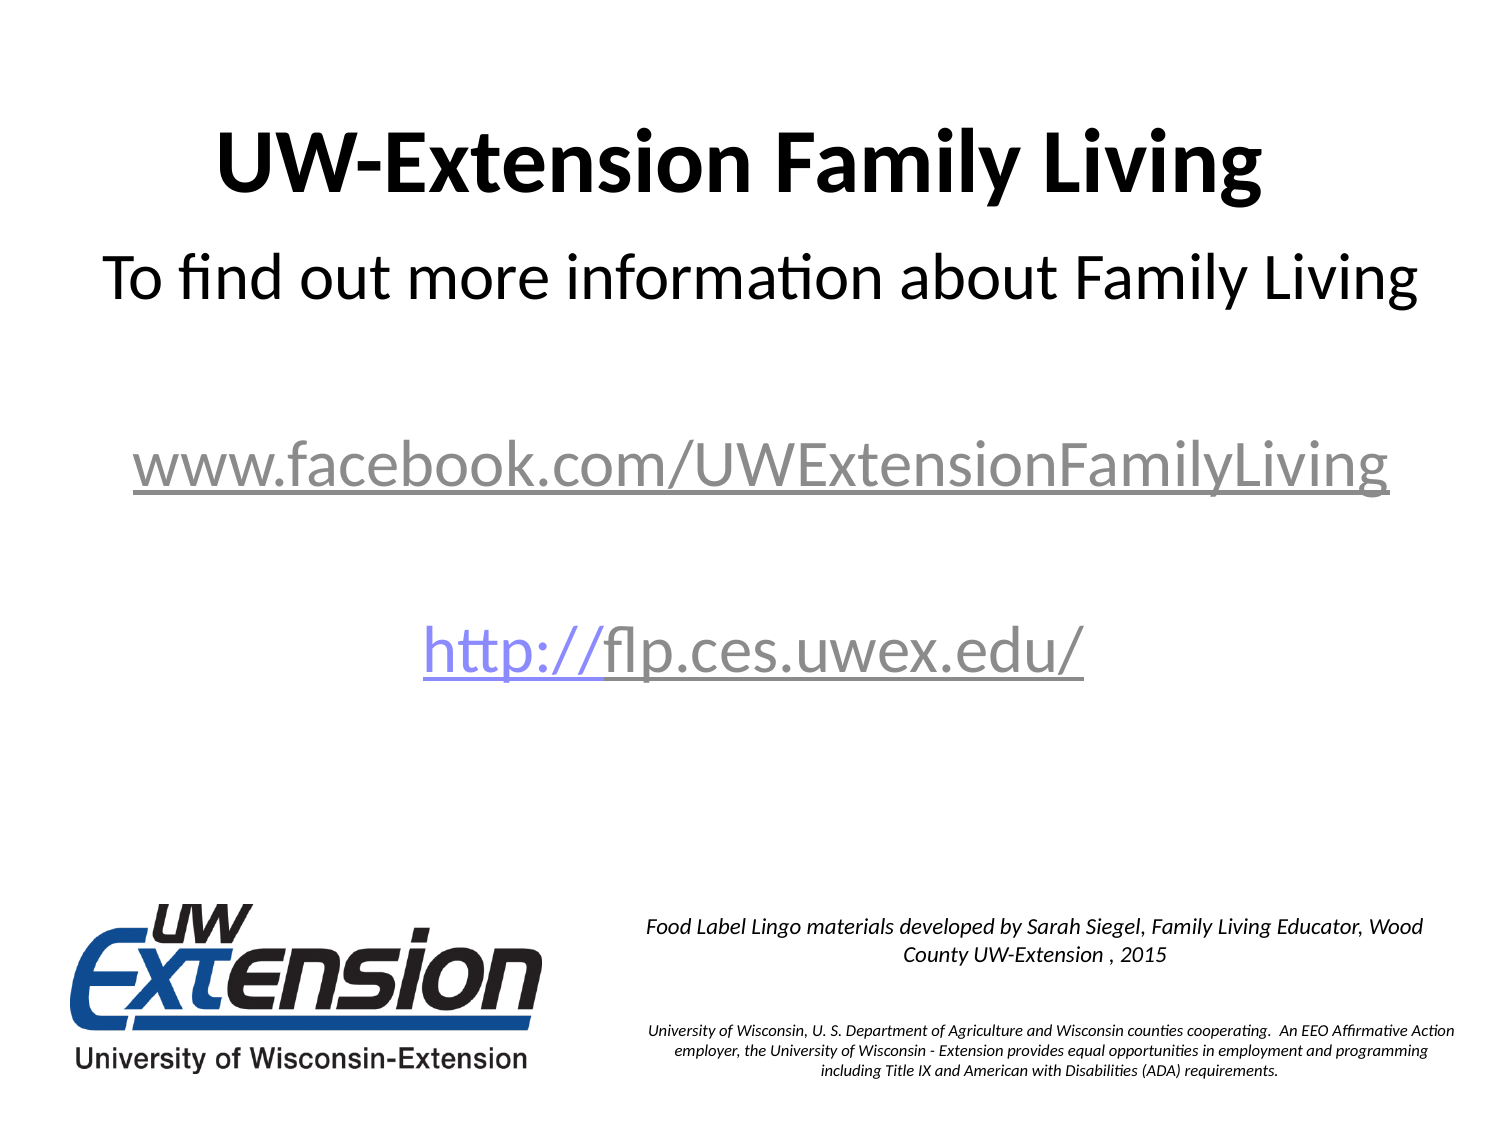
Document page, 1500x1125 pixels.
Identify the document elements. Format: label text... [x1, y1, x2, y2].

picture [70, 903, 542, 1074]
title UW-Extension Family Living [112, 62, 1388, 224]
subtitle To find out more information about Family Living www.facebook.com/UWExtensionFamilyLiving http://flp.ces.uwex.edu/ [75, 224, 1463, 825]
text_box University of Wisconsin, U. S. Department of Agriculture and Wisconsin counties cooperating. An EEO Affirmative Action employer, the University of Wisconsin - Extension provides equal opportunities in employment and programming including Title IX and American with Disabilities (ADA) requirements. [633, 1012, 1471, 1088]
text_box Food Label Lingo materials developed by Sarah Siegel, Family Living Educator, Wood County UW-Extension , 2015 [599, 904, 1471, 1002]
